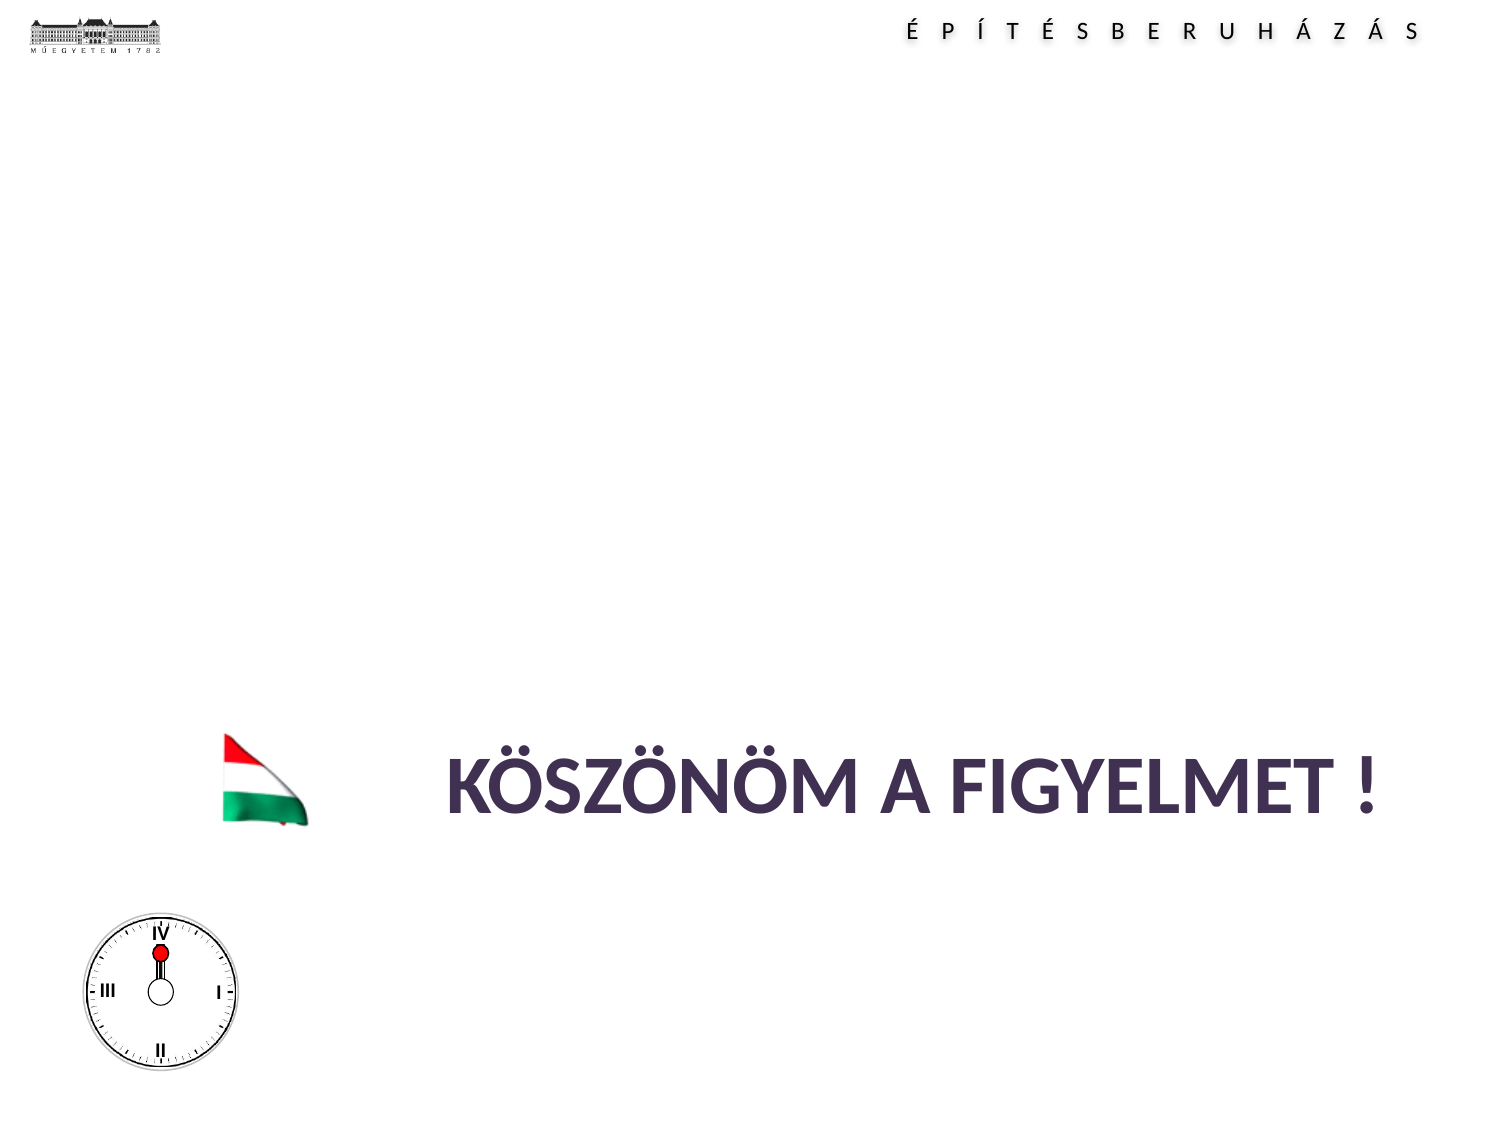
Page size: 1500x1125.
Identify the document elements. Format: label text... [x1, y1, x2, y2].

picture [194, 715, 371, 848]
title KÖSZÖNÖM A FIGYELMET ! [431, 722, 1424, 947]
picture [29, 15, 161, 53]
picture [86, 917, 236, 1067]
